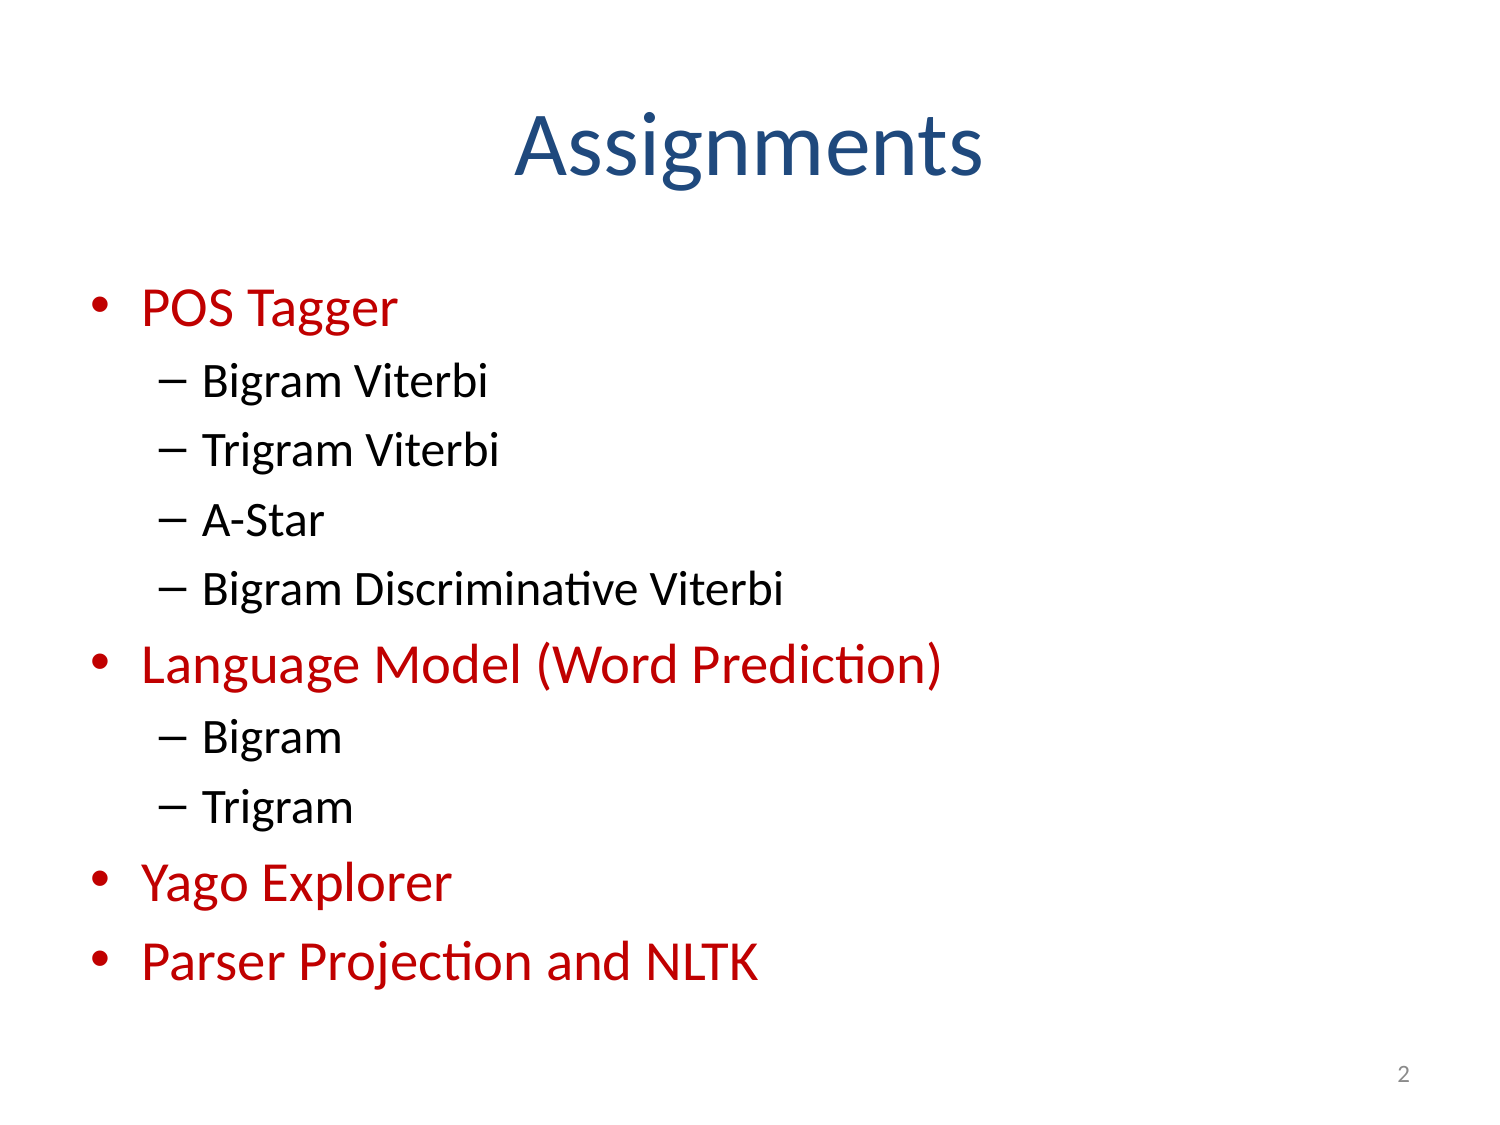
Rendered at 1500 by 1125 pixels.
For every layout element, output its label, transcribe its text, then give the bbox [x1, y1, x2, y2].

title Assignments [75, 45, 1425, 233]
slide_number 2 [1074, 1042, 1425, 1103]
list POS Tagger Bigram Viterbi Trigram Viterbi A-Star Bigram Discriminative Viterbi Language Model (Word Prediction) Bigram Trigram Yago Explorer Parser Projection and NLTK [75, 262, 1425, 1005]
